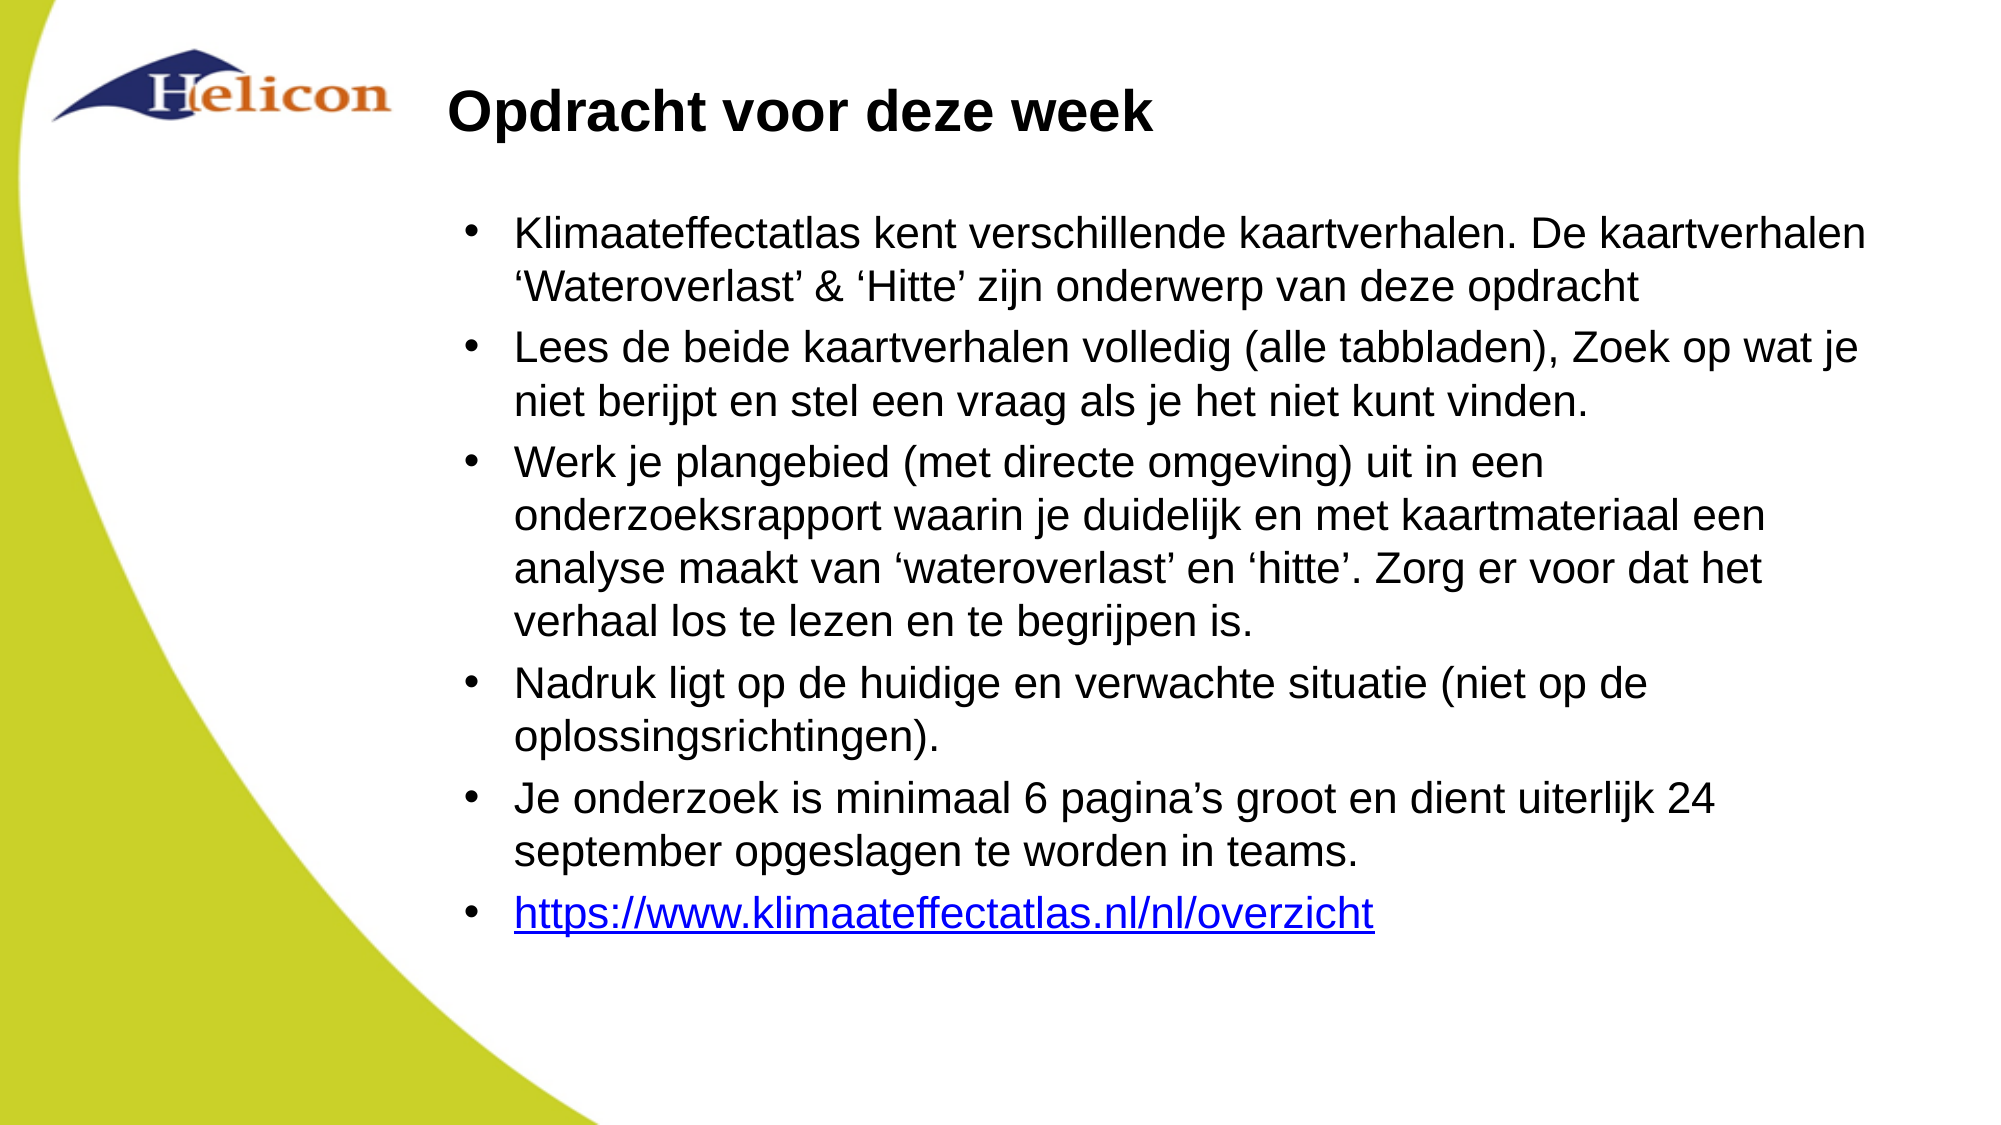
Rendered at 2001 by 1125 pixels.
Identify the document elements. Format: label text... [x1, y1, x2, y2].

title Opdracht voor deze week [432, 54, 1887, 161]
picture [0, 0, 2000, 1125]
list Klimaateffectatlas kent verschillende kaartverhalen. De kaartverhalen ‘Wateroverlast’ & ‘Hitte’ zijn onderwerp van deze opdracht Lees de beide kaartverhalen volledig (alle tabbladen), Zoek op wat je niet berijpt en stel een vraag als je het niet kunt vinden. Werk je plangebied (met directe omgeving) uit in een onderzoeksrapport waarin je duidelijk en met kaartmateriaal een analyse maakt van ‘wateroverlast’ en ‘hitte’. Zorg er voor dat het verhaal los te lezen en te begrijpen is. Nadruk ligt op de huidige en verwachte situatie (niet op de oplossingsrichtingen). Je onderzoek is minimaal 6 pagina’s groot en dient uiterlijk 24 september opgeslagen te worden in teams. https://www.klimaateffectatlas.nl/nl/overzicht [448, 196, 1900, 1005]
